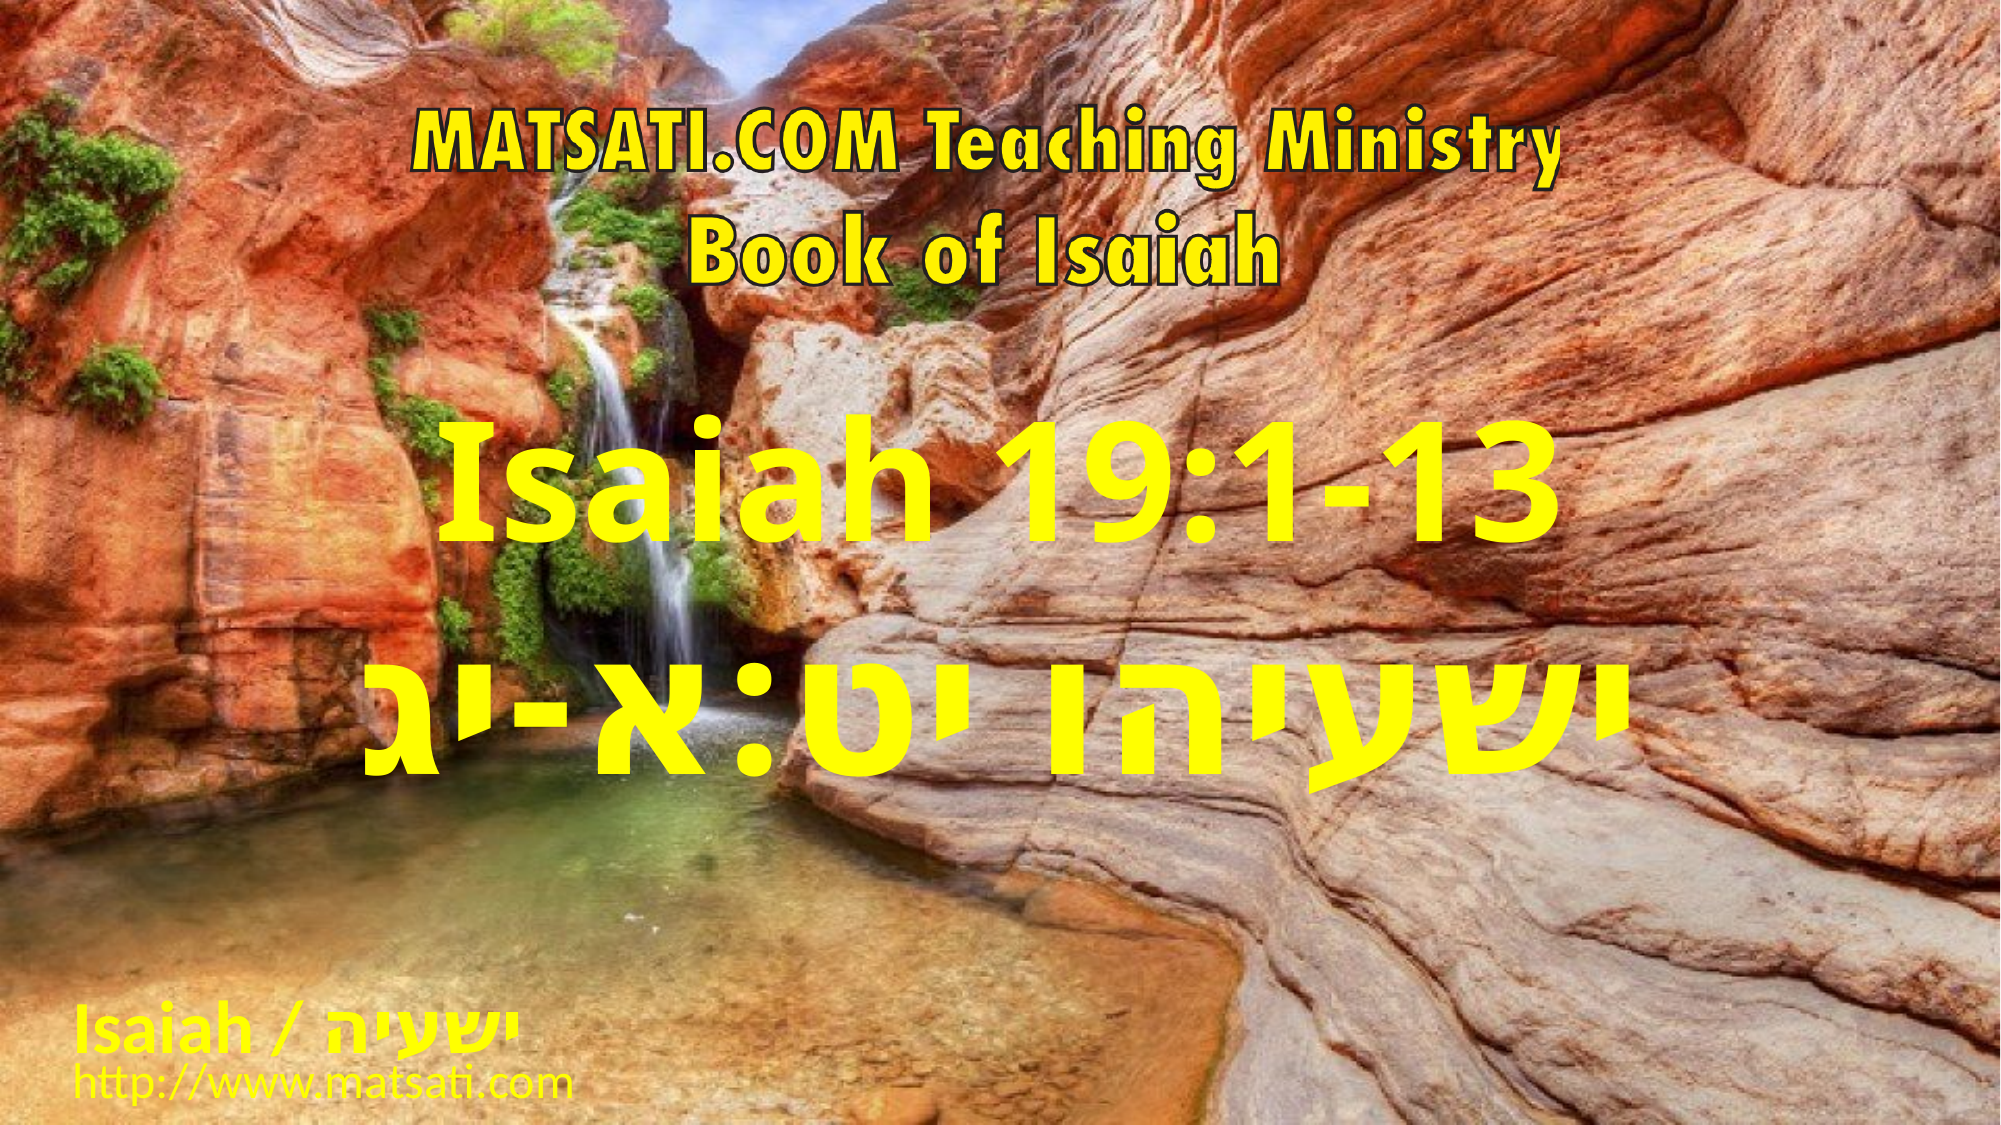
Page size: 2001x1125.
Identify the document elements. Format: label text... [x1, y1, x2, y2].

text_box http://www.matsati.com [57, 1076, 1275, 1116]
picture [0, 0, 2001, 1125]
text_box Isaiah / ישעיה [57, 971, 1716, 1076]
text_box Isaiah 19:1-13 ישעיהו יט:א-יג [0, 367, 2000, 823]
